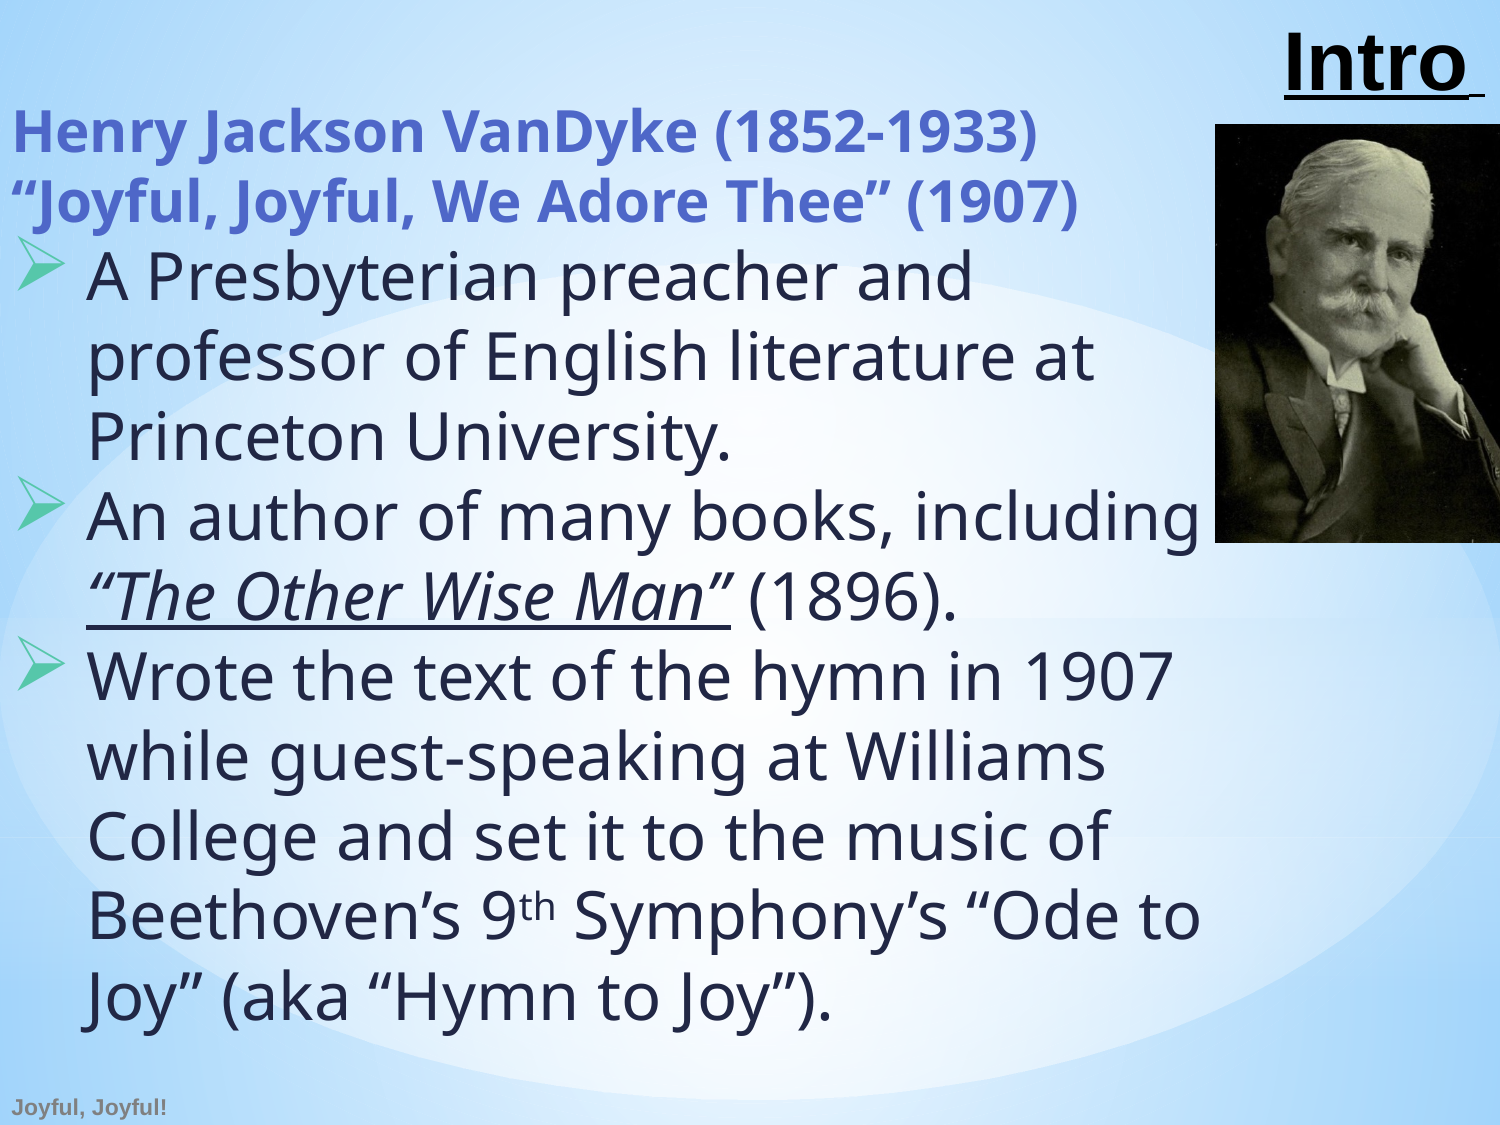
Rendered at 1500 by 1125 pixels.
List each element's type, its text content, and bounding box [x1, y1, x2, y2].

title Intro [0, 0, 1500, 108]
picture [1215, 124, 1500, 543]
text_box Henry Jackson VanDyke (1852-1933) “Joyful, Joyful, We Adore Thee” (1907) A Presbyterian preacher and professor of English literature at Princeton University. An author of many books, including “The Other Wise Man” (1896). Wrote the text of the hymn in 1907 while guest-speaking at Williams College and set it to the music of Beethoven’s 9th Symphony’s “Ode to Joy” (aka “Hymn to Joy”). [0, 86, 1238, 1041]
footer Joyful, Joyful! [0, 1087, 525, 1125]
